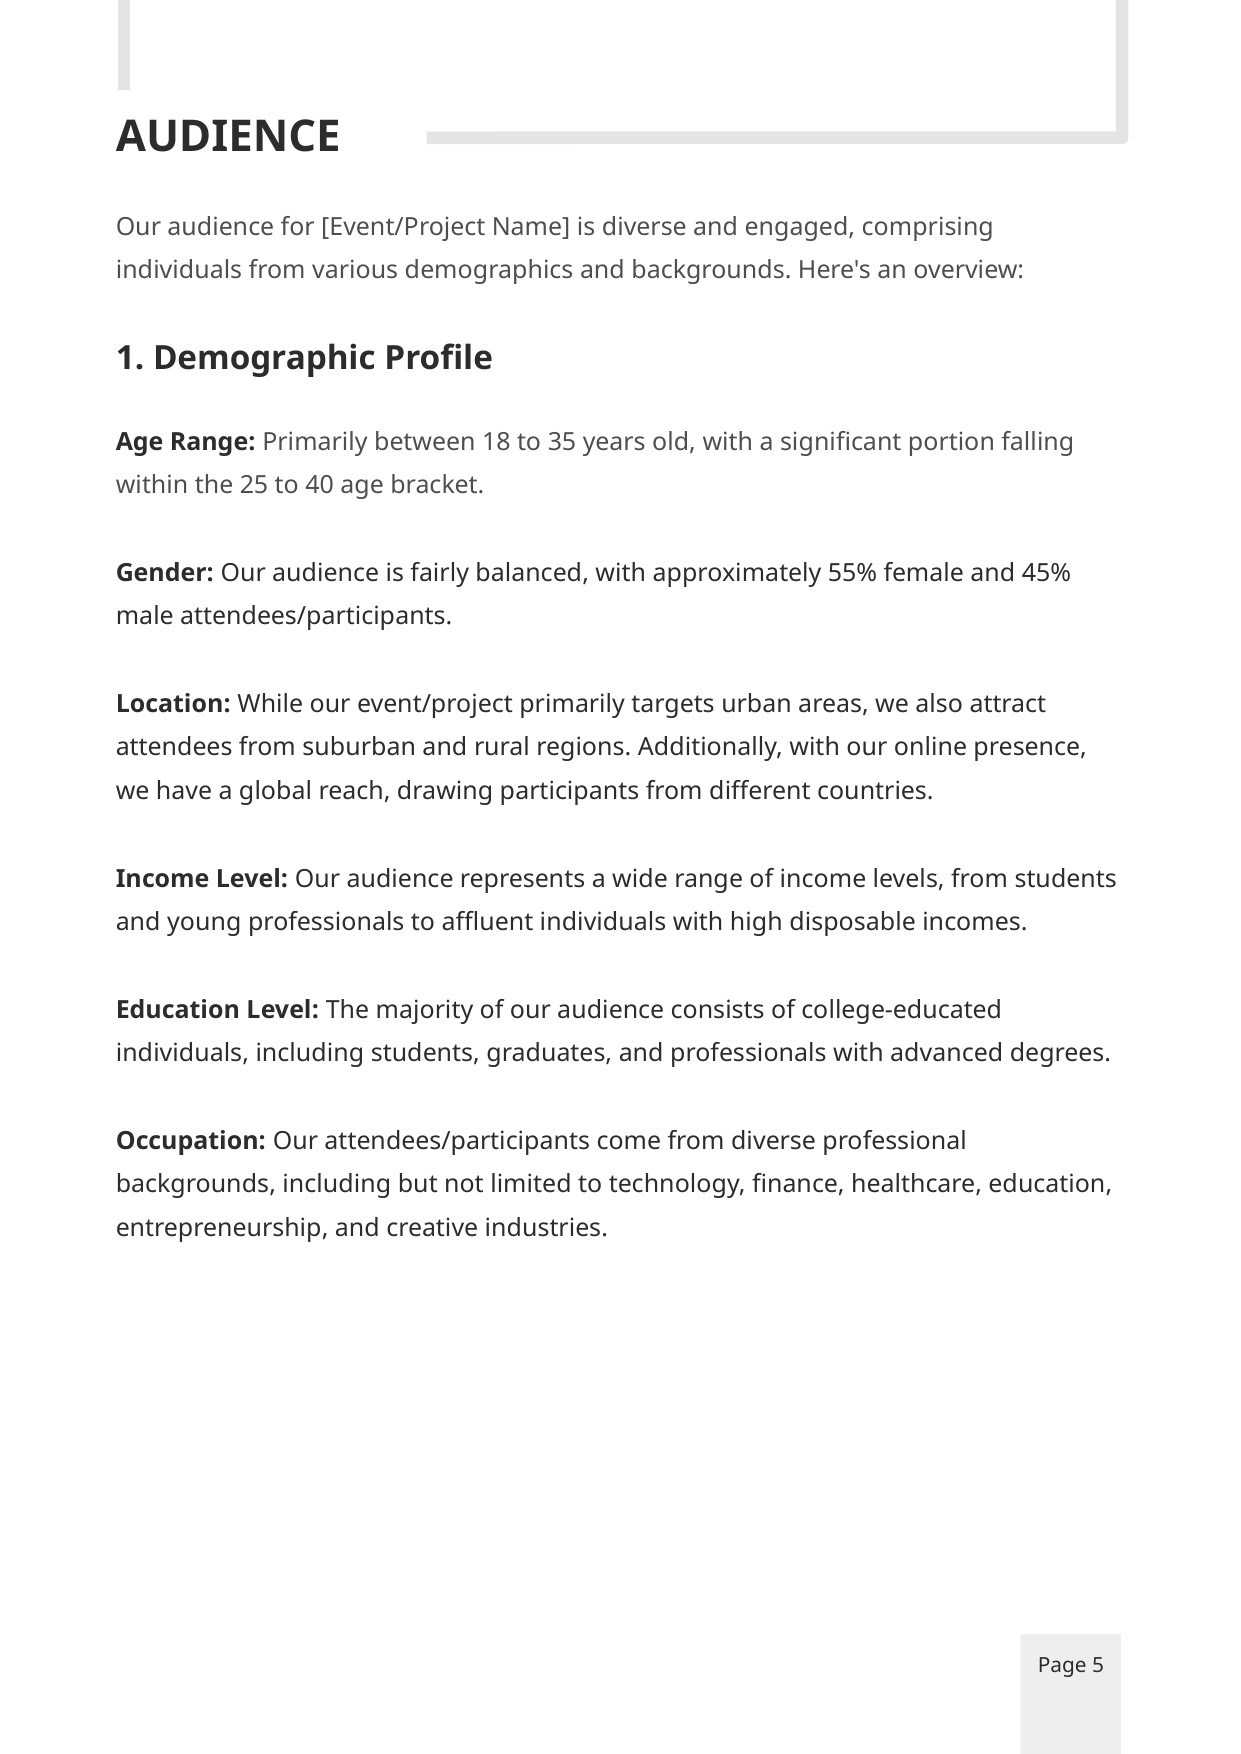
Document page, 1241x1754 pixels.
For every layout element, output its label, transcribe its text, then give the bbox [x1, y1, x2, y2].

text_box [115, 317, 1122, 1230]
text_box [1020, 1634, 1122, 1754]
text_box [115, 0, 1123, 161]
text_box Our audience for [Event/Project Name] is diverse and engaged, comprising individuals from various demographics and backgrounds. Here's an overview: [115, 196, 1122, 284]
